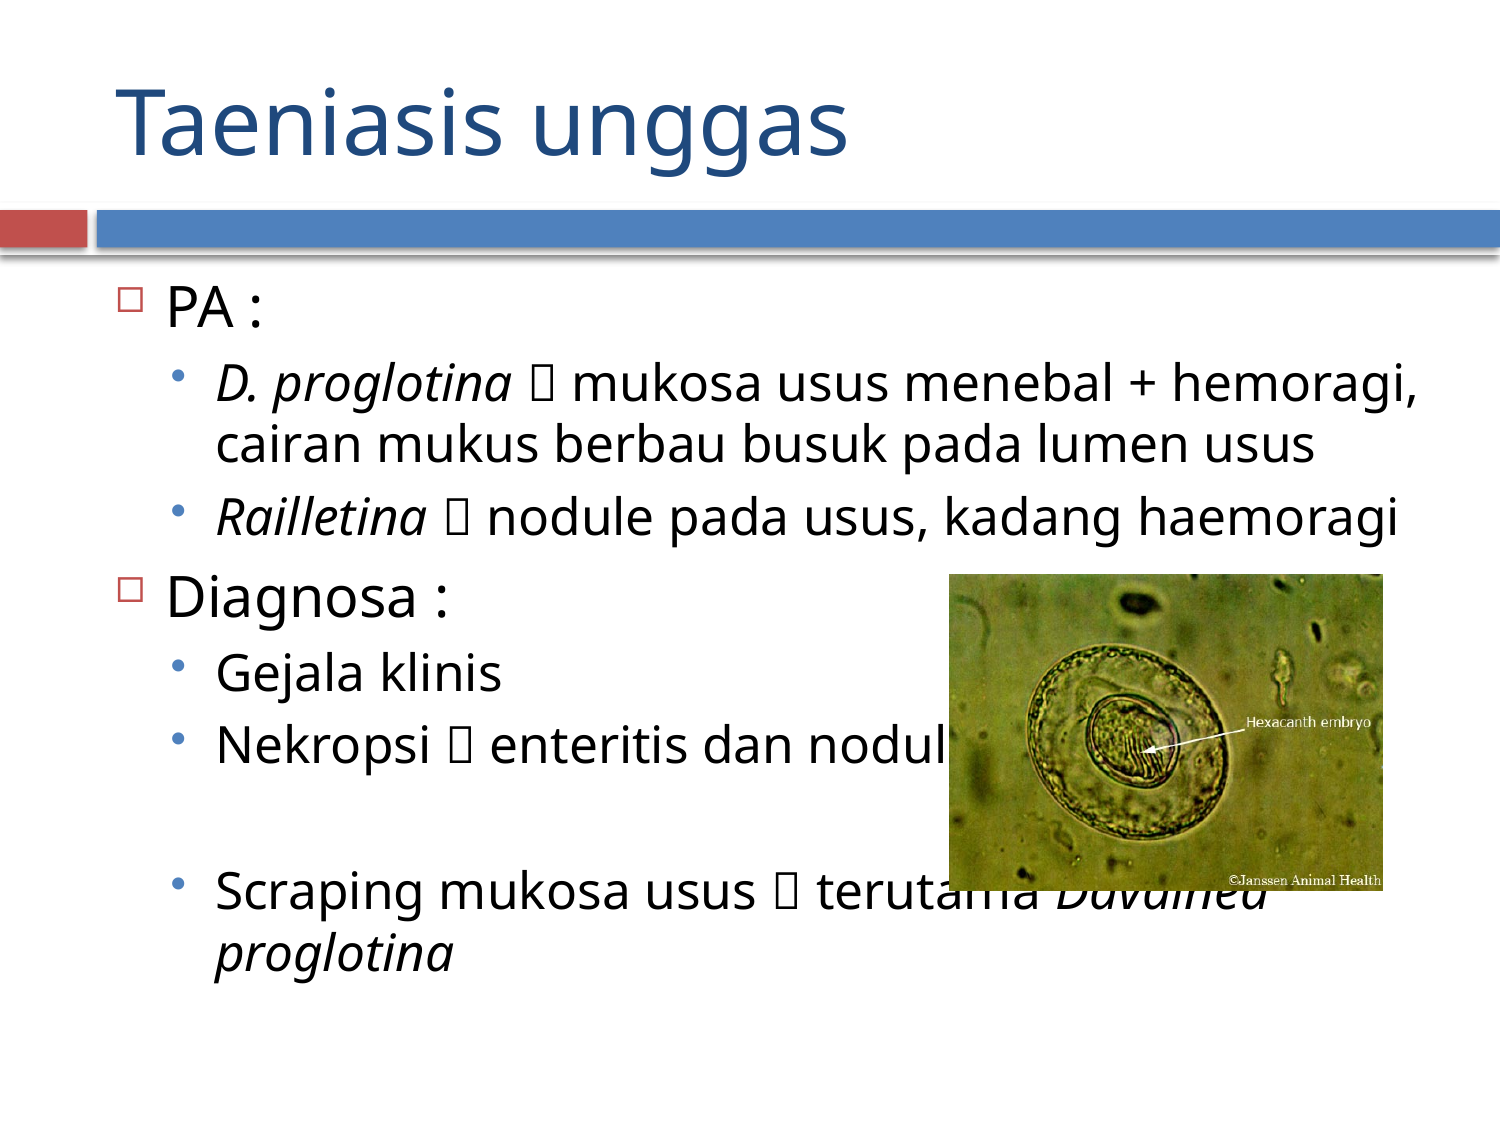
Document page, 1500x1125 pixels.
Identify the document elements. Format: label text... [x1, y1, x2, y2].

list PA : D. proglotina  mukosa usus menebal + hemoragi, cairan mukus berbau busuk pada lumen usus Railletina  nodule pada usus, kadang haemoragi Diagnosa : Gejala klinis Nekropsi  enteritis dan nodule Scraping mukosa usus  terutama Davainea proglotina [100, 262, 1438, 1000]
picture [948, 573, 1383, 891]
title Taeniasis unggas [100, 37, 1438, 200]
